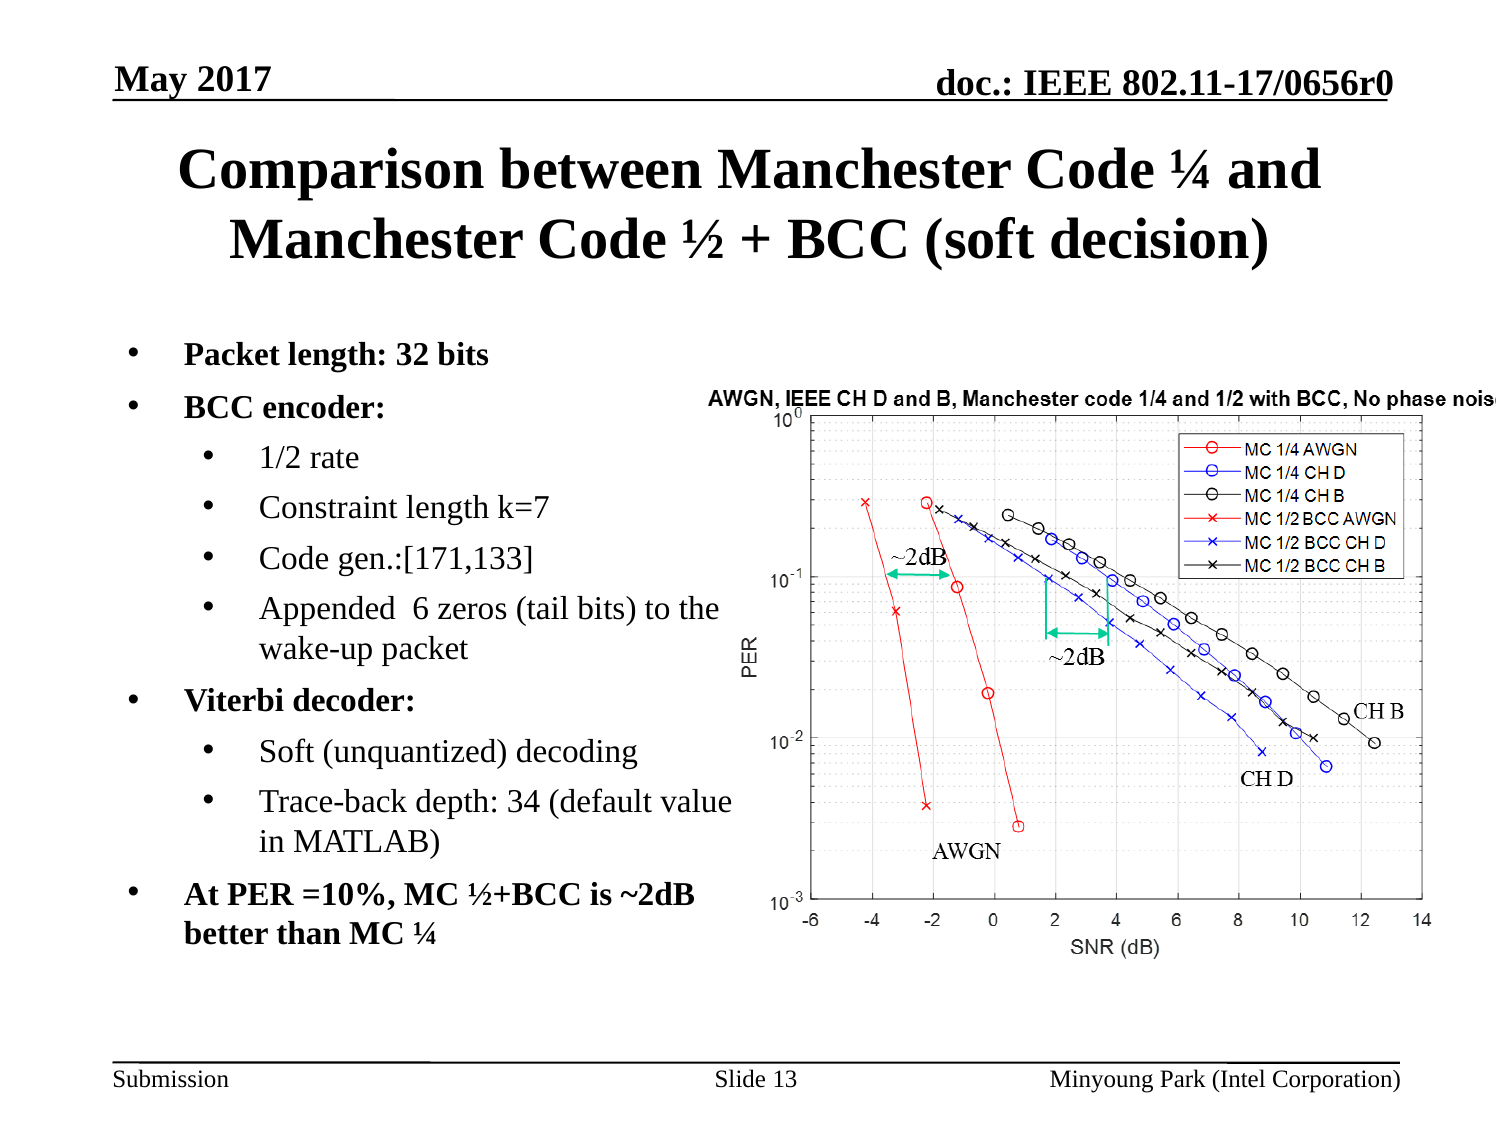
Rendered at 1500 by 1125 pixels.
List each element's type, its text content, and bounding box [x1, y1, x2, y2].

slide_number Slide 13 [712, 1061, 800, 1123]
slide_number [114, 54, 423, 100]
picture [707, 371, 1496, 963]
footer Minyoung Park (Intel Corporation) [878, 1061, 1402, 1093]
list Packet length: 32 bits BCC encoder: 1/2 rate Constraint length k=7 Code gen.:[171,133] Appended 6 zeros (tail bits) to the wake-up packet Viterbi decoder: Soft (unquantized) decoding Trace-back depth: 34 (default value in MATLAB) At PER =10%, MC ½+BCC is ~2dB better than MC ¼ [112, 324, 763, 1000]
title Comparison between Manchester Code ¼ and Manchester Code ½ + BCC (soft decision) [112, 112, 1388, 288]
